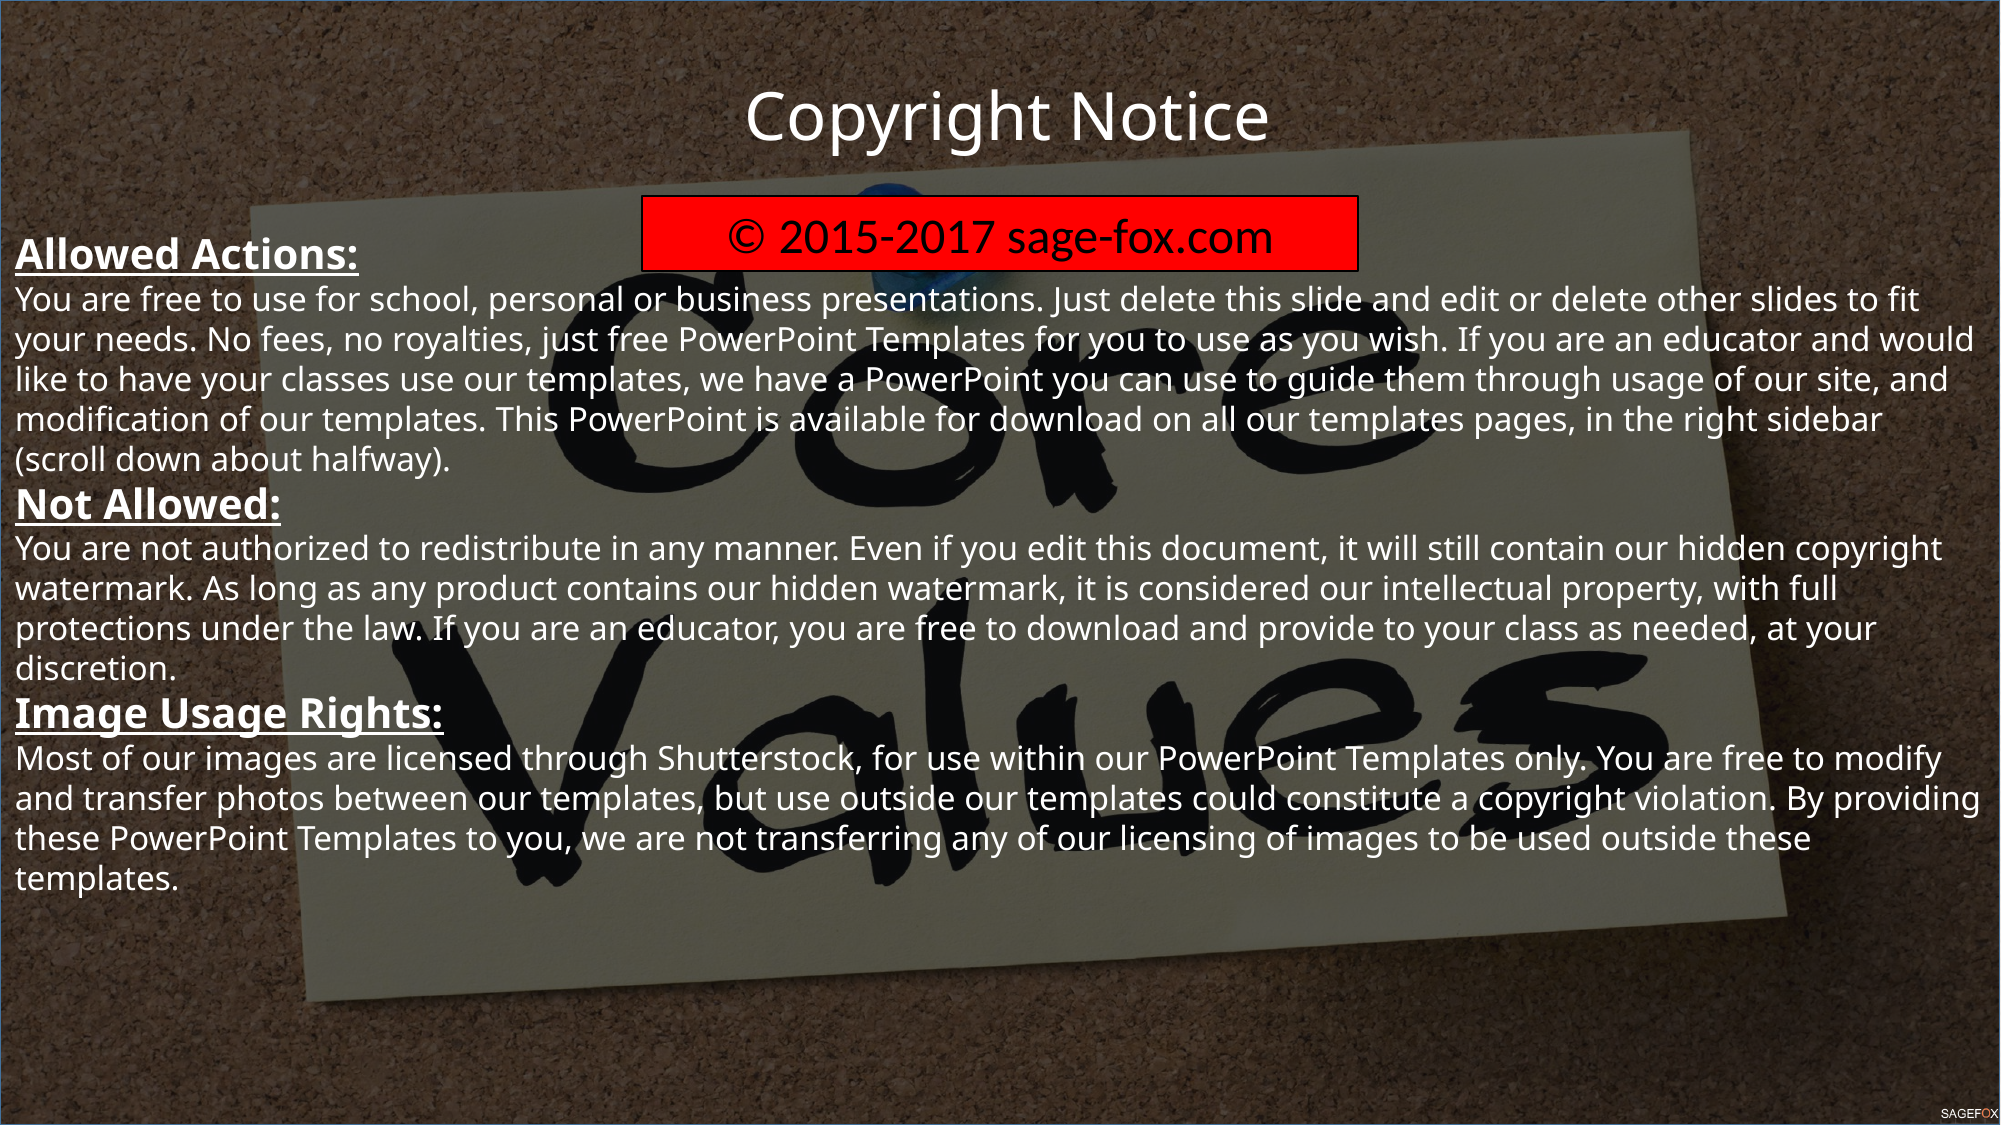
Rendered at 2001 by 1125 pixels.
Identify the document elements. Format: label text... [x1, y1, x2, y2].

title Copyright Notice [493, 60, 1524, 178]
text_box Allowed Actions: You are free to use for school, personal or business presentations. Just delete this slide and edit or delete other slides to fit your needs. No fees, no royalties, just free PowerPoint Templates for you to use as you wish. If you are an educator and would like to have your classes use our templates, we have a PowerPoint you can use to guide them through usage of our site, and modification of our templates. This PowerPoint is available for download on all our templates pages, in the right sidebar (scroll down about halfway). Not Allowed: You are not authorized to redistribute in any manner. Even if you edit this document, it will still contain our hidden copyright watermark. As long as any product contains our hidden watermark, it is considered our intellectual property, with full protections under the law. If you are an educator, you are free to download and provide to your class as needed, at your discretion. Image Usage Rights: Most of our images are licensed through Shutterstock, for use within our PowerPoint Templates only. You are free to modify and transfer photos between our templates, but use outside our templates could constitute a copyright violation. By providing these PowerPoint Templates to you, we are not transferring any of our licensing of images to be used outside these templates. [0, 0, 2000, 1125]
text_box © 2015-2017 sage-fox.com [641, 196, 1358, 272]
